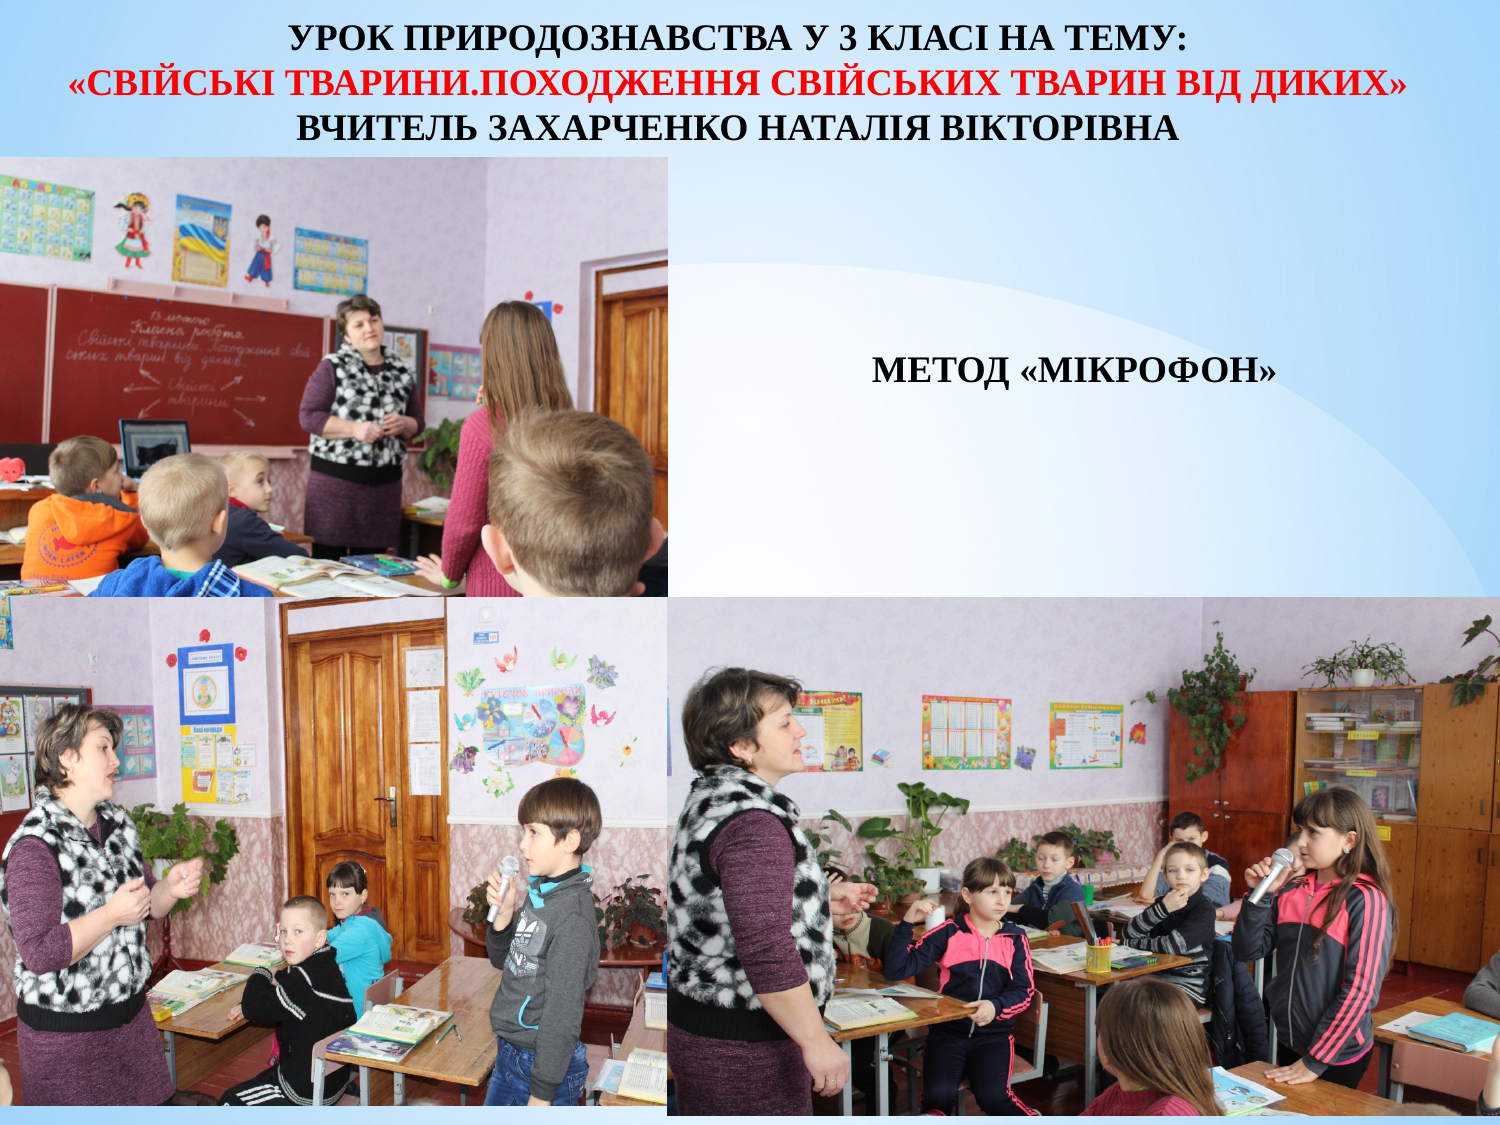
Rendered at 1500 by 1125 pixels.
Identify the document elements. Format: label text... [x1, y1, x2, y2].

text_box МЕТОД «МІКРОФОН» [738, 338, 1412, 398]
text_box УРОК ПРИРОДОЗНАВСТВА У 3 КЛАСІ НА ТЕМУ: «СВІЙСЬКІ ТВАРИНИ.ПОХОДЖЕННЯ СВІЙСЬКИХ ТВАРИН ВІД ДИКИХ» ВЧИТЕЛЬ ЗАХАРЧЕНКО НАТАЛІЯ ВІКТОРІВНА [29, 5, 1447, 156]
picture [0, 156, 1500, 1117]
